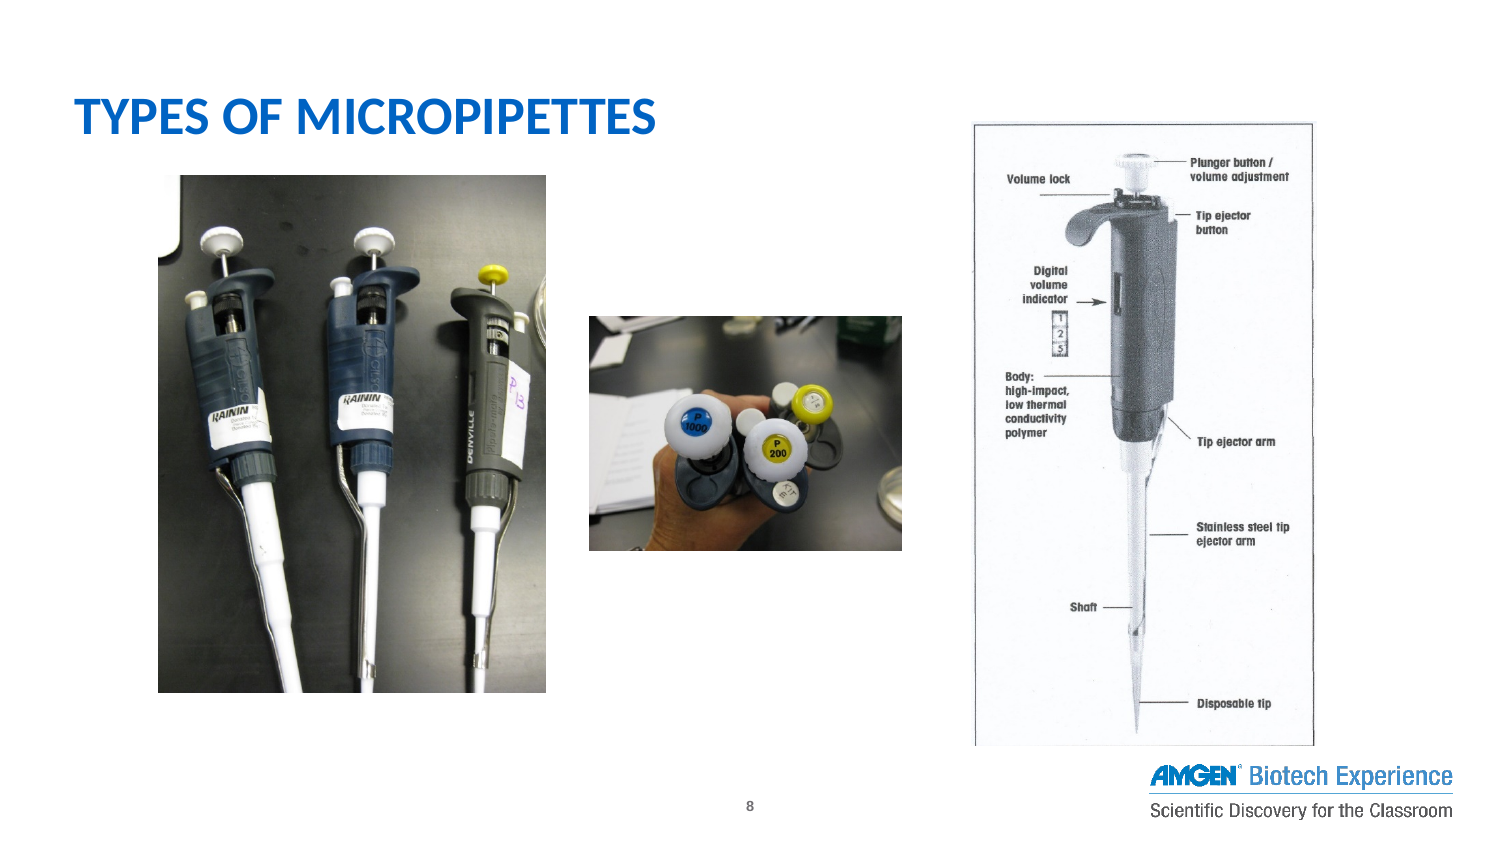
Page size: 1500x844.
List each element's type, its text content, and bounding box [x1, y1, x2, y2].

title TYPES OF MICROPIPETTES [59, 0, 1441, 153]
picture [157, 174, 546, 693]
picture [1149, 764, 1453, 820]
picture [970, 121, 1317, 746]
picture [589, 316, 902, 551]
